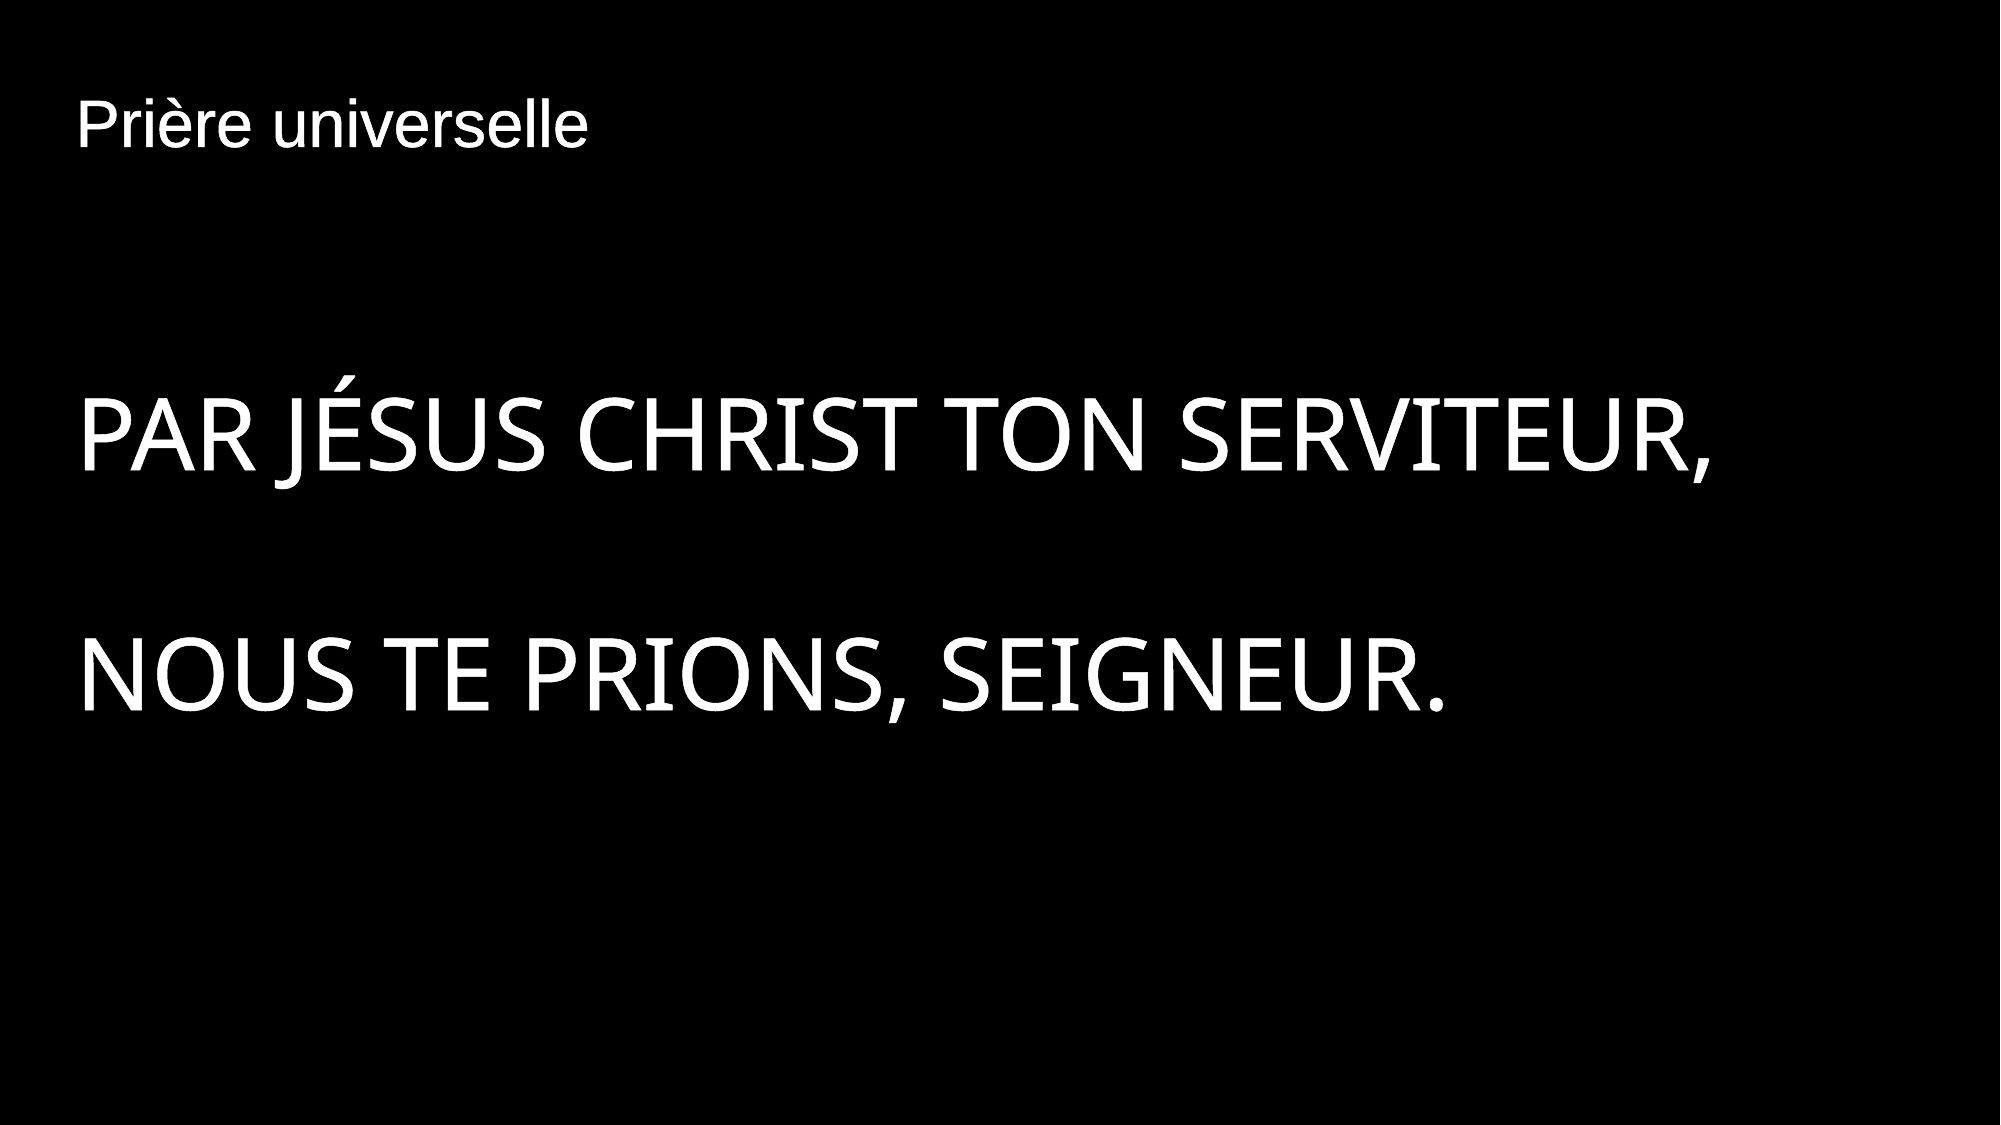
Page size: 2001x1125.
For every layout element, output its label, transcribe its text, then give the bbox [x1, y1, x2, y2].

text_box Prière universelle Par Jésus Christ ton serviteur, nous te prions, Seigneur. [60, 72, 1940, 738]
